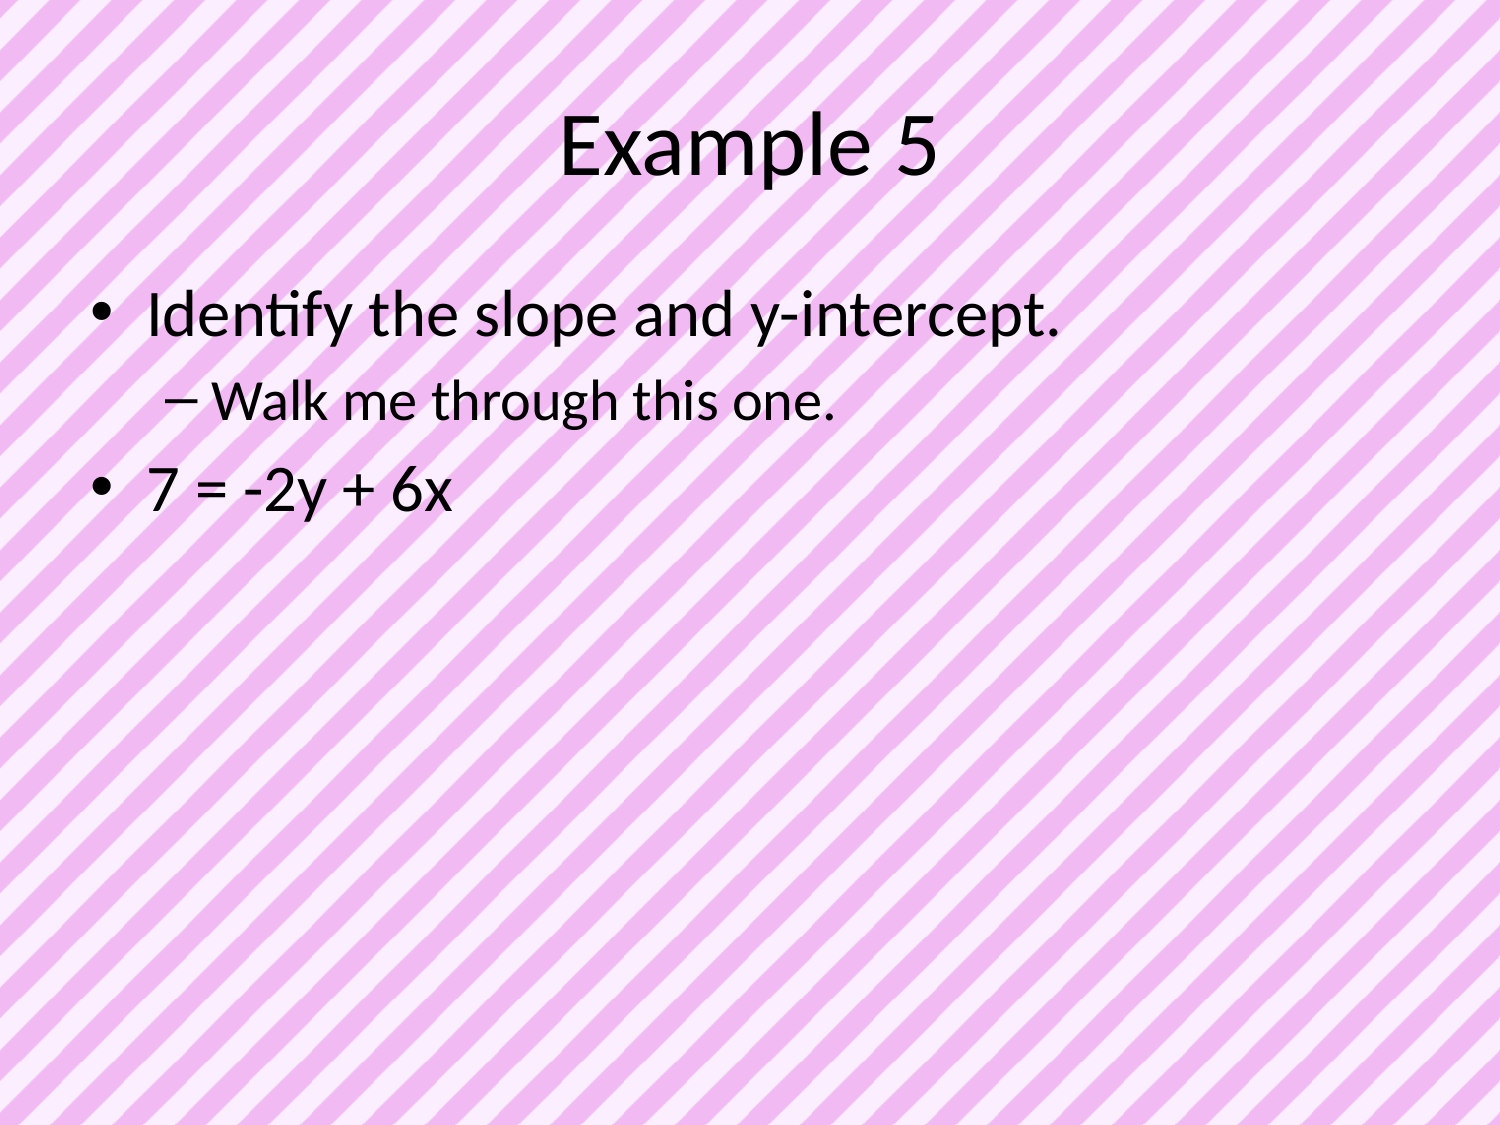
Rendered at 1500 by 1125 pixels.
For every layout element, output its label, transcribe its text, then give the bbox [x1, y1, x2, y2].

picture [0, 0, 1500, 1125]
list Identify the slope and y-intercept. Walk me through this one. 7 = -2y + 6x [75, 262, 1425, 1005]
title Example 5 [75, 45, 1425, 233]
